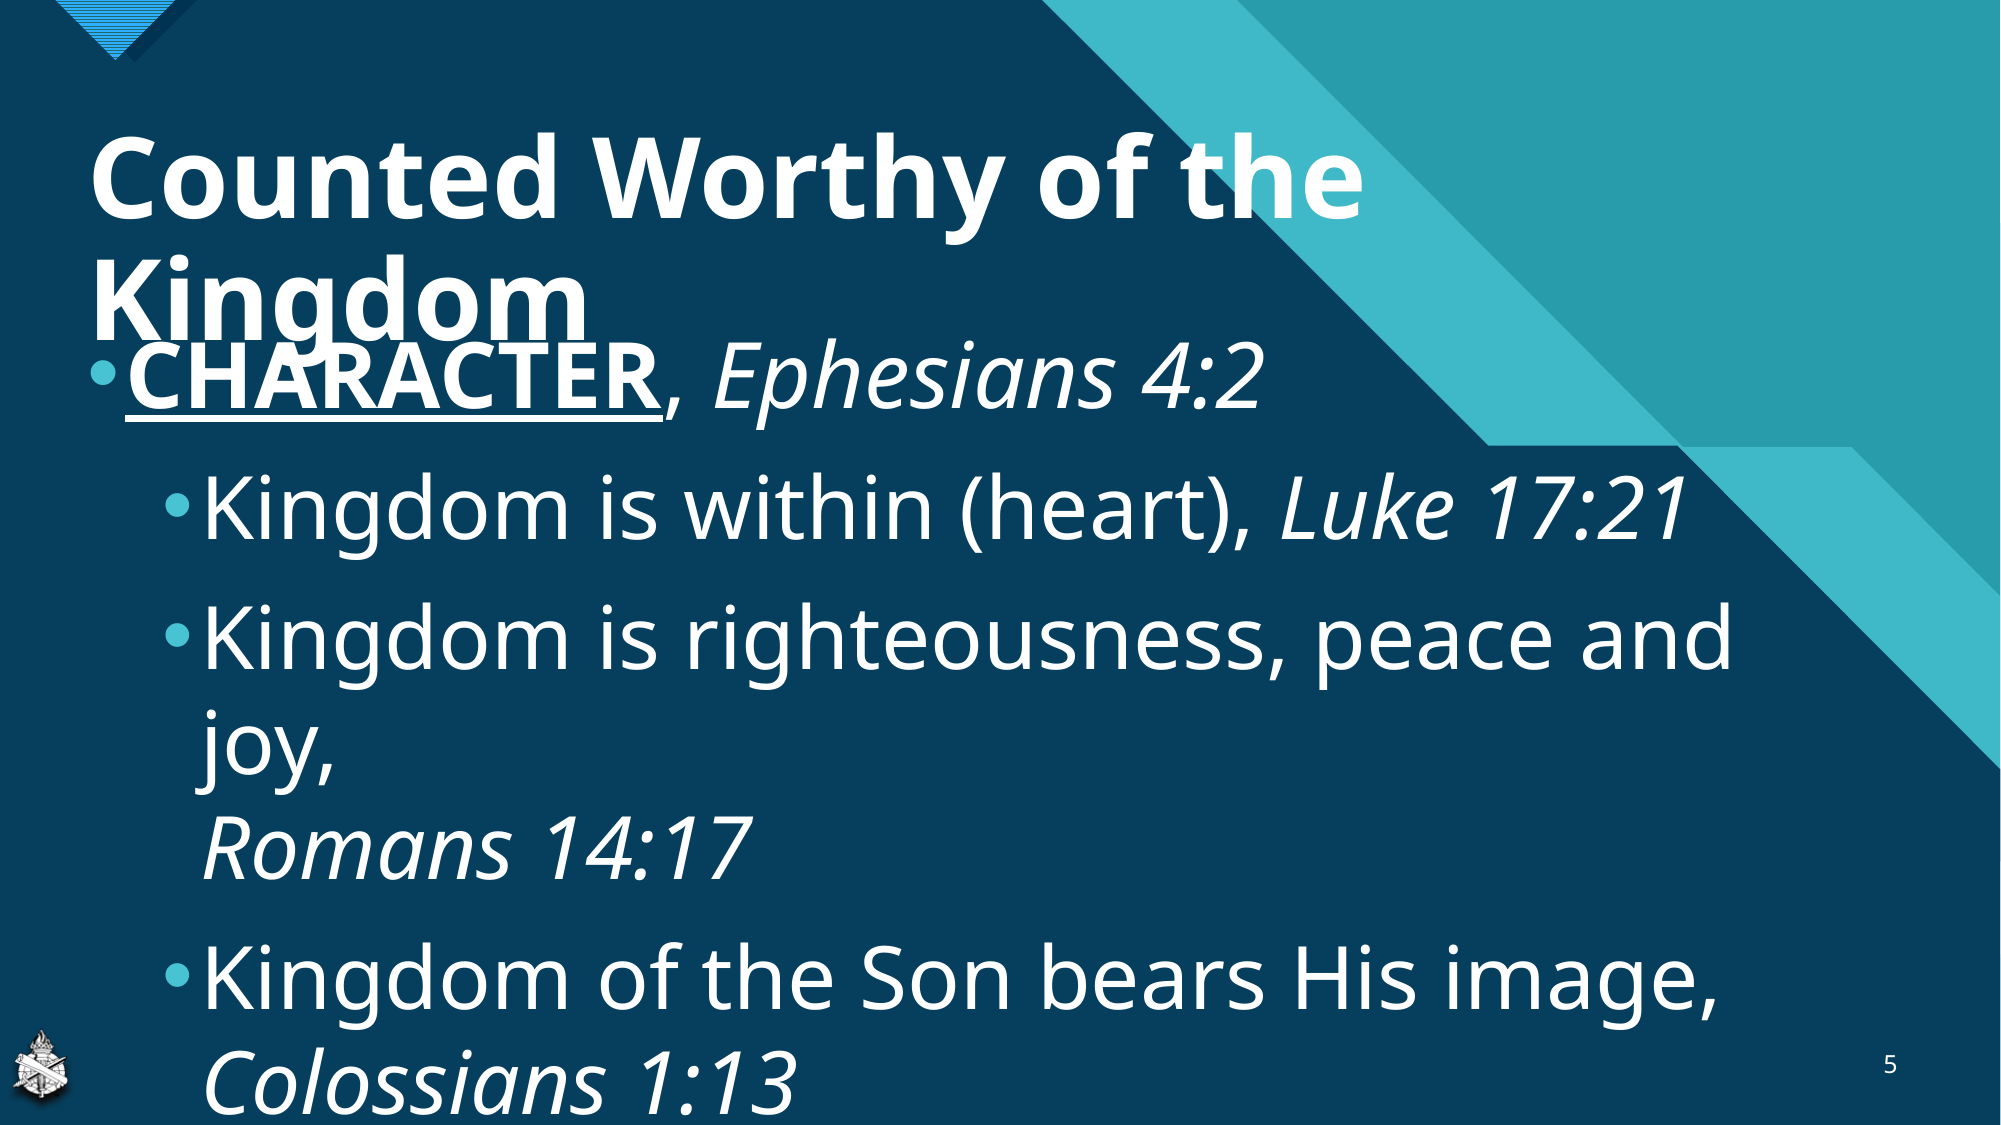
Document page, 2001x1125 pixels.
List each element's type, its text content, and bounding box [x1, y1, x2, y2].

list Character, Ephesians 4:2 Kingdom is within (heart), Luke 17:21 Kingdom is righteousness, peace and joy, Romans 14:17 Kingdom of the Son bears His image, Colossians 1:13 [72, 309, 1863, 1050]
picture [303, 1050, 323, 1113]
picture [171, 279, 187, 309]
picture [688, 1066, 698, 1077]
picture [411, 1067, 445, 1114]
picture [645, 1052, 669, 1113]
picture [373, 1067, 407, 1114]
picture [475, 1067, 517, 1114]
picture [571, 1067, 605, 1114]
picture [681, 1104, 691, 1115]
picture [716, 1052, 740, 1113]
picture [451, 1068, 467, 1113]
slide_number 5 [1845, 1035, 1913, 1096]
picture [205, 278, 261, 309]
picture [491, 278, 584, 309]
picture [463, 1050, 471, 1059]
picture [98, 274, 149, 309]
picture [12, 1031, 69, 1100]
picture [207, 1051, 254, 1114]
picture [347, 274, 403, 309]
picture [419, 278, 477, 309]
picture [328, 1067, 368, 1114]
picture [523, 1067, 565, 1113]
title Counted Worthy of the Kingdom [72, 114, 1913, 274]
picture [276, 278, 332, 309]
picture [256, 1067, 296, 1114]
picture [752, 1051, 795, 1114]
